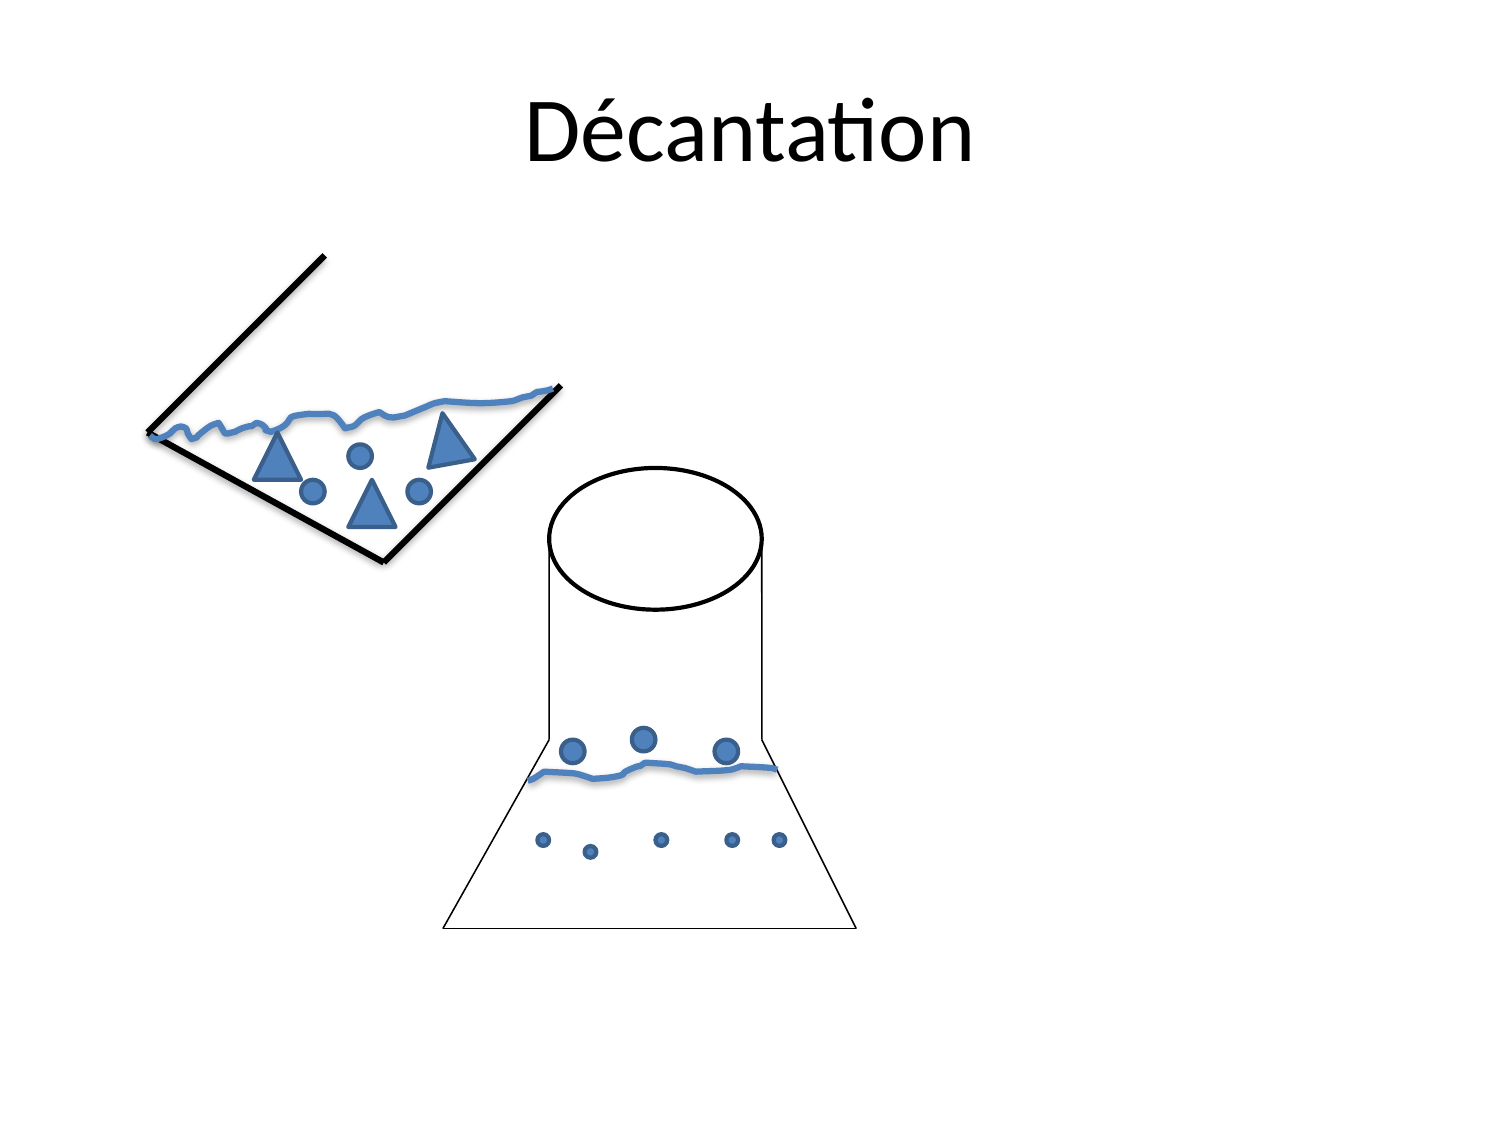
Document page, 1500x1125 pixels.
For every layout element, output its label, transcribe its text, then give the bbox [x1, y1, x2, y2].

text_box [147, 432, 378, 563]
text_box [383, 385, 562, 563]
title Décantation [0, 30, 1350, 219]
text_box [147, 255, 325, 431]
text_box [442, 538, 857, 929]
text_box [566, 465, 764, 537]
text_box [331, 408, 378, 430]
